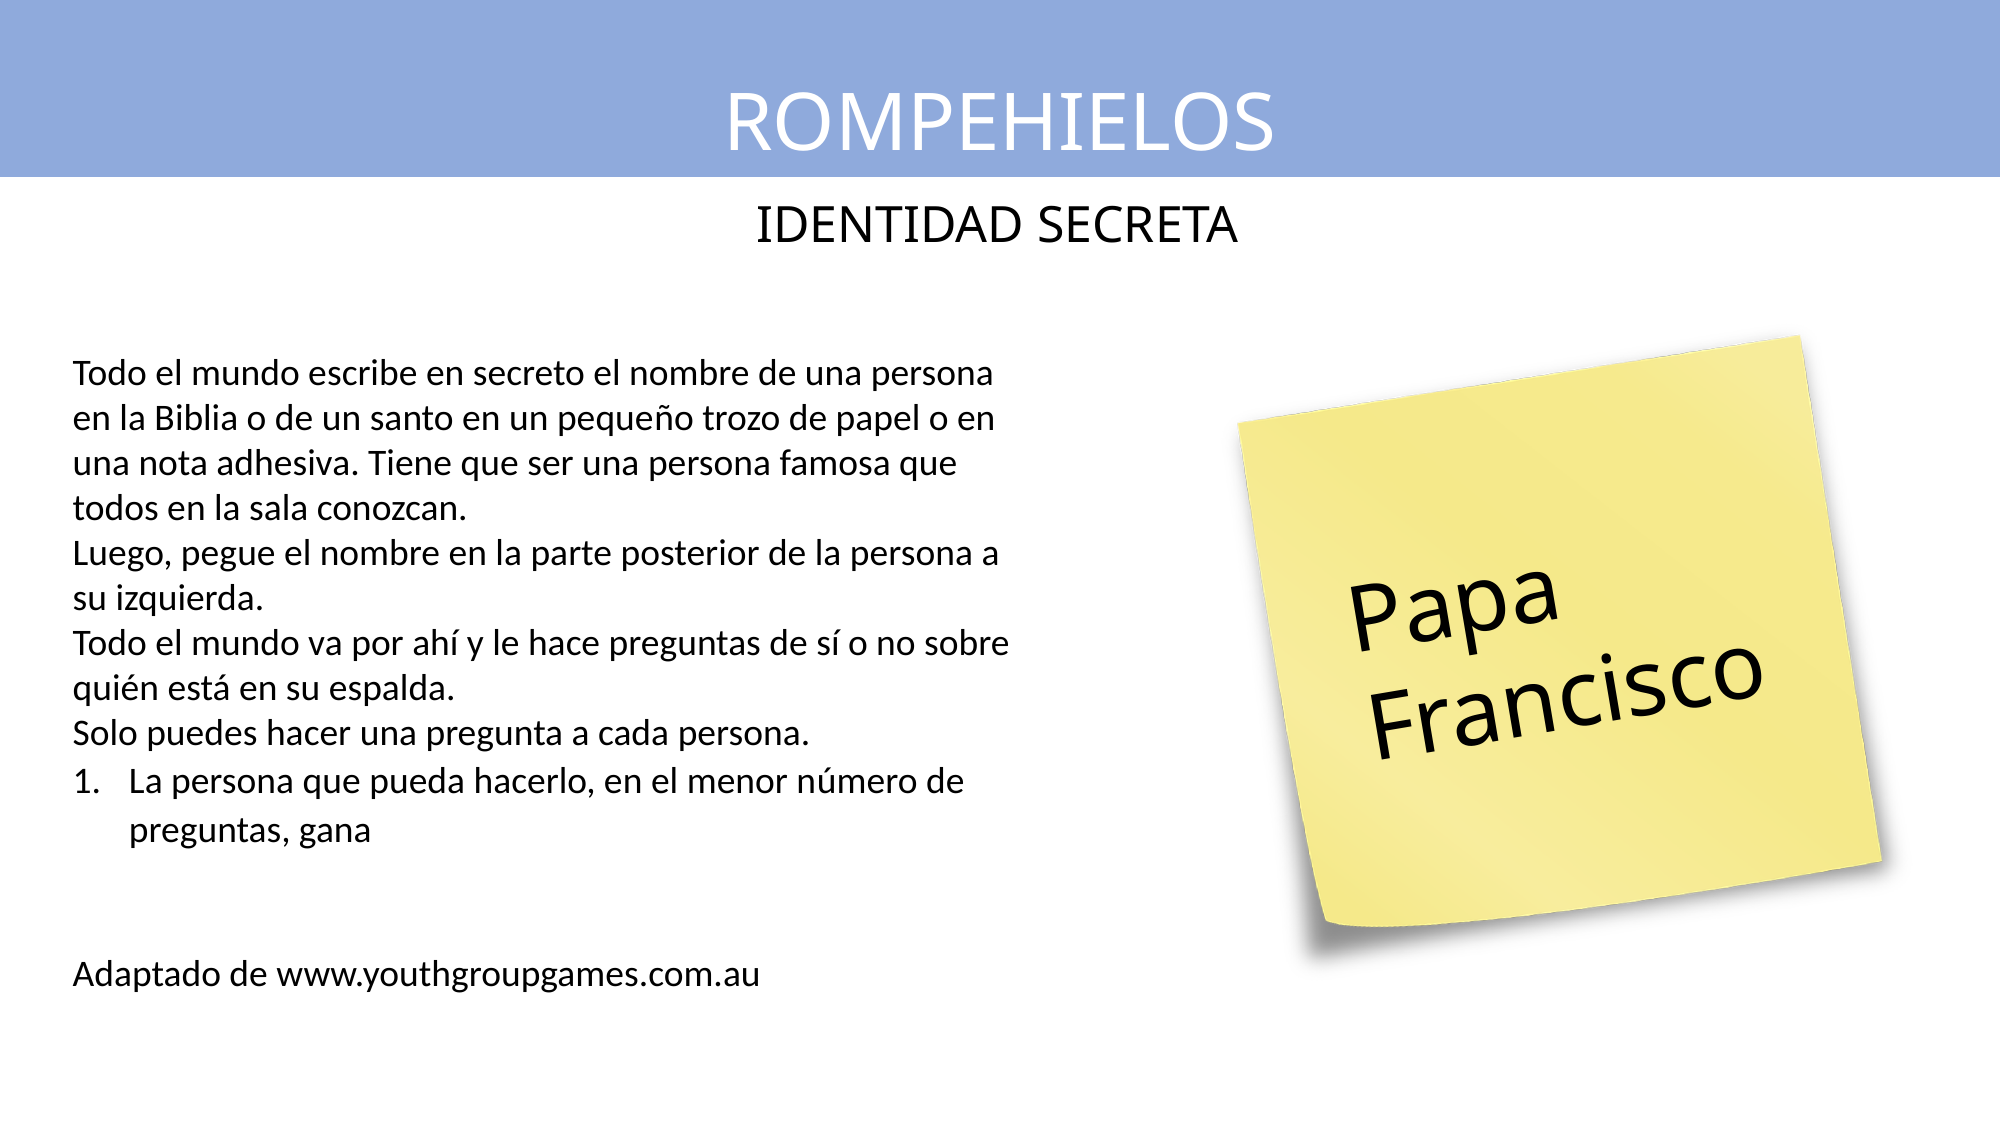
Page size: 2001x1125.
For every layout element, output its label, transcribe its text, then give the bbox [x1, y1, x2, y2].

text_box Todo el mundo escribe en secreto el nombre de una persona en la Biblia o de un santo en un pequeño trozo de papel o en una nota adhesiva. Tiene que ser una persona famosa que todos en la sala conozcan. Luego, pegue el nombre en la parte posterior de la persona a su izquierda. Todo el mundo va por ahí y le hace preguntas de sí o no sobre quién está en su espalda. Solo puedes hacer una pregunta a cada persona. La persona que pueda hacerlo, en el menor número de preguntas, gana Adaptado de www.youthgroupgames.com.au [57, 340, 1054, 1002]
text_box IDENTIDAD SECRETA [676, 184, 1320, 260]
text_box Rompehielos [511, 23, 1488, 270]
picture [1198, 316, 1916, 990]
text_box [0, 0, 2000, 178]
